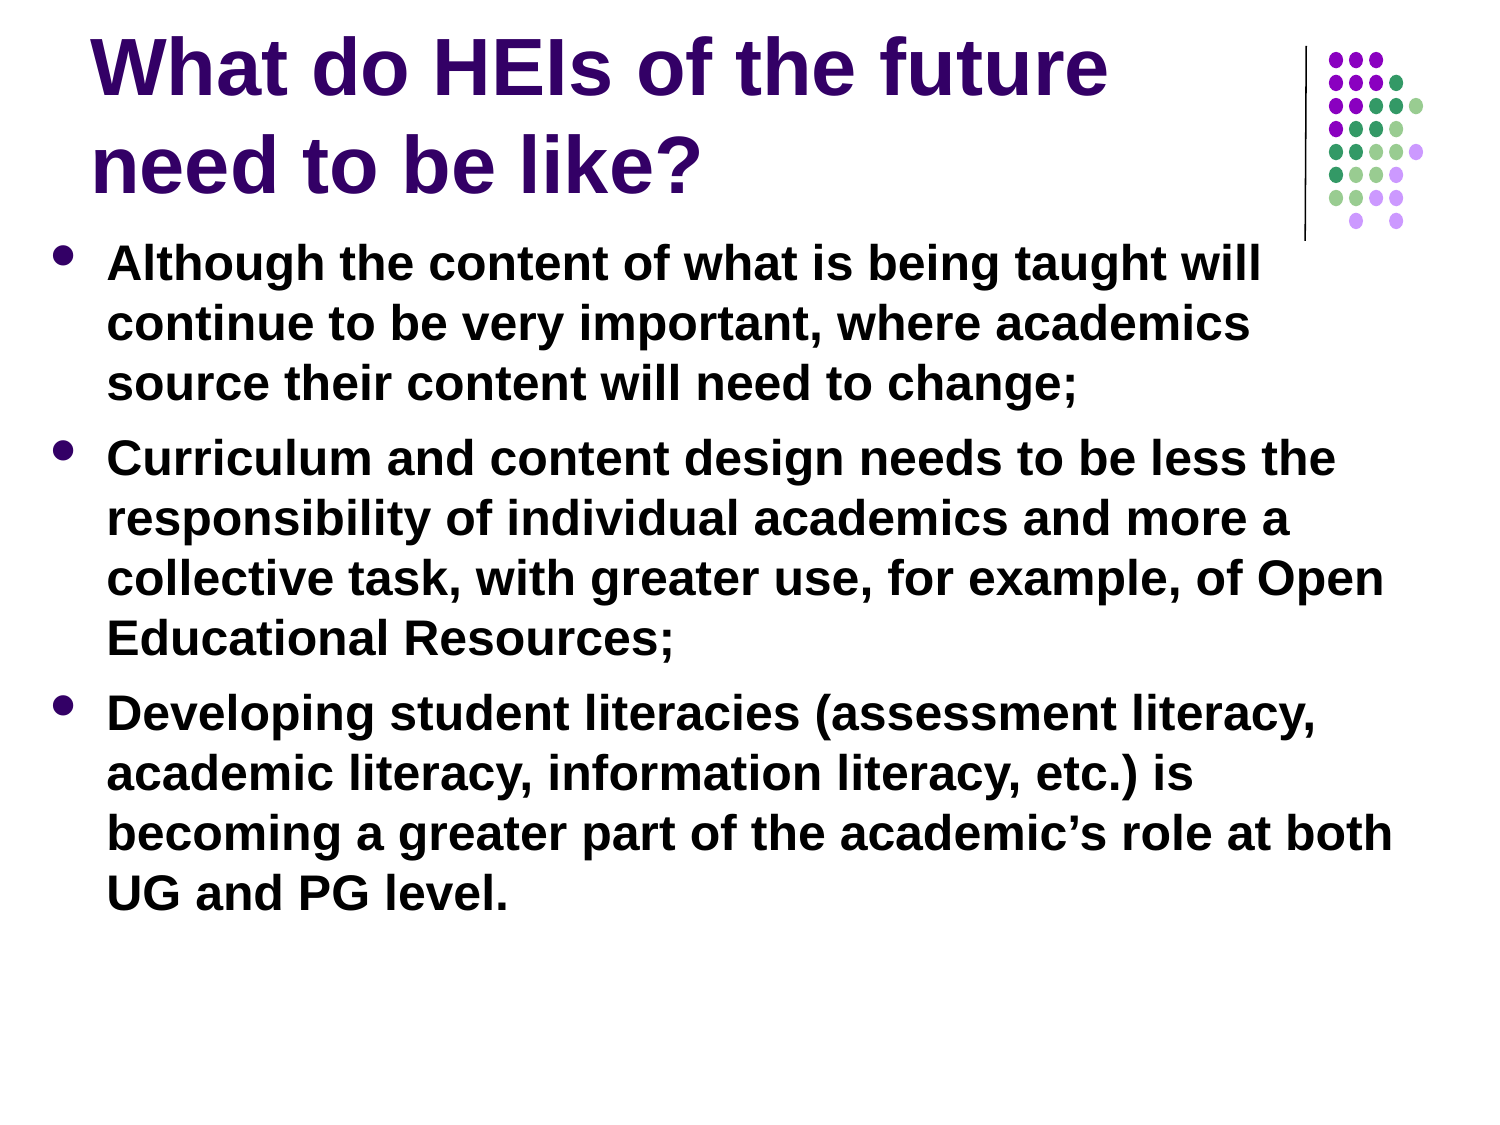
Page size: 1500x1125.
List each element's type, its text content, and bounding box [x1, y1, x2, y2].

list Although the content of what is being taught will continue to be very important, where academics source their content will need to change; Curriculum and content design needs to be less the responsibility of individual academics and more a collective task, with greater use, for example, of Open Educational Resources; Developing student literacies (assessment literacy, academic literacy, information literacy, etc.) is becoming a greater part of the academic’s role at both UG and PG level. [35, 222, 1427, 1039]
title What do HEIs of the future need to be like? [75, 40, 1313, 218]
